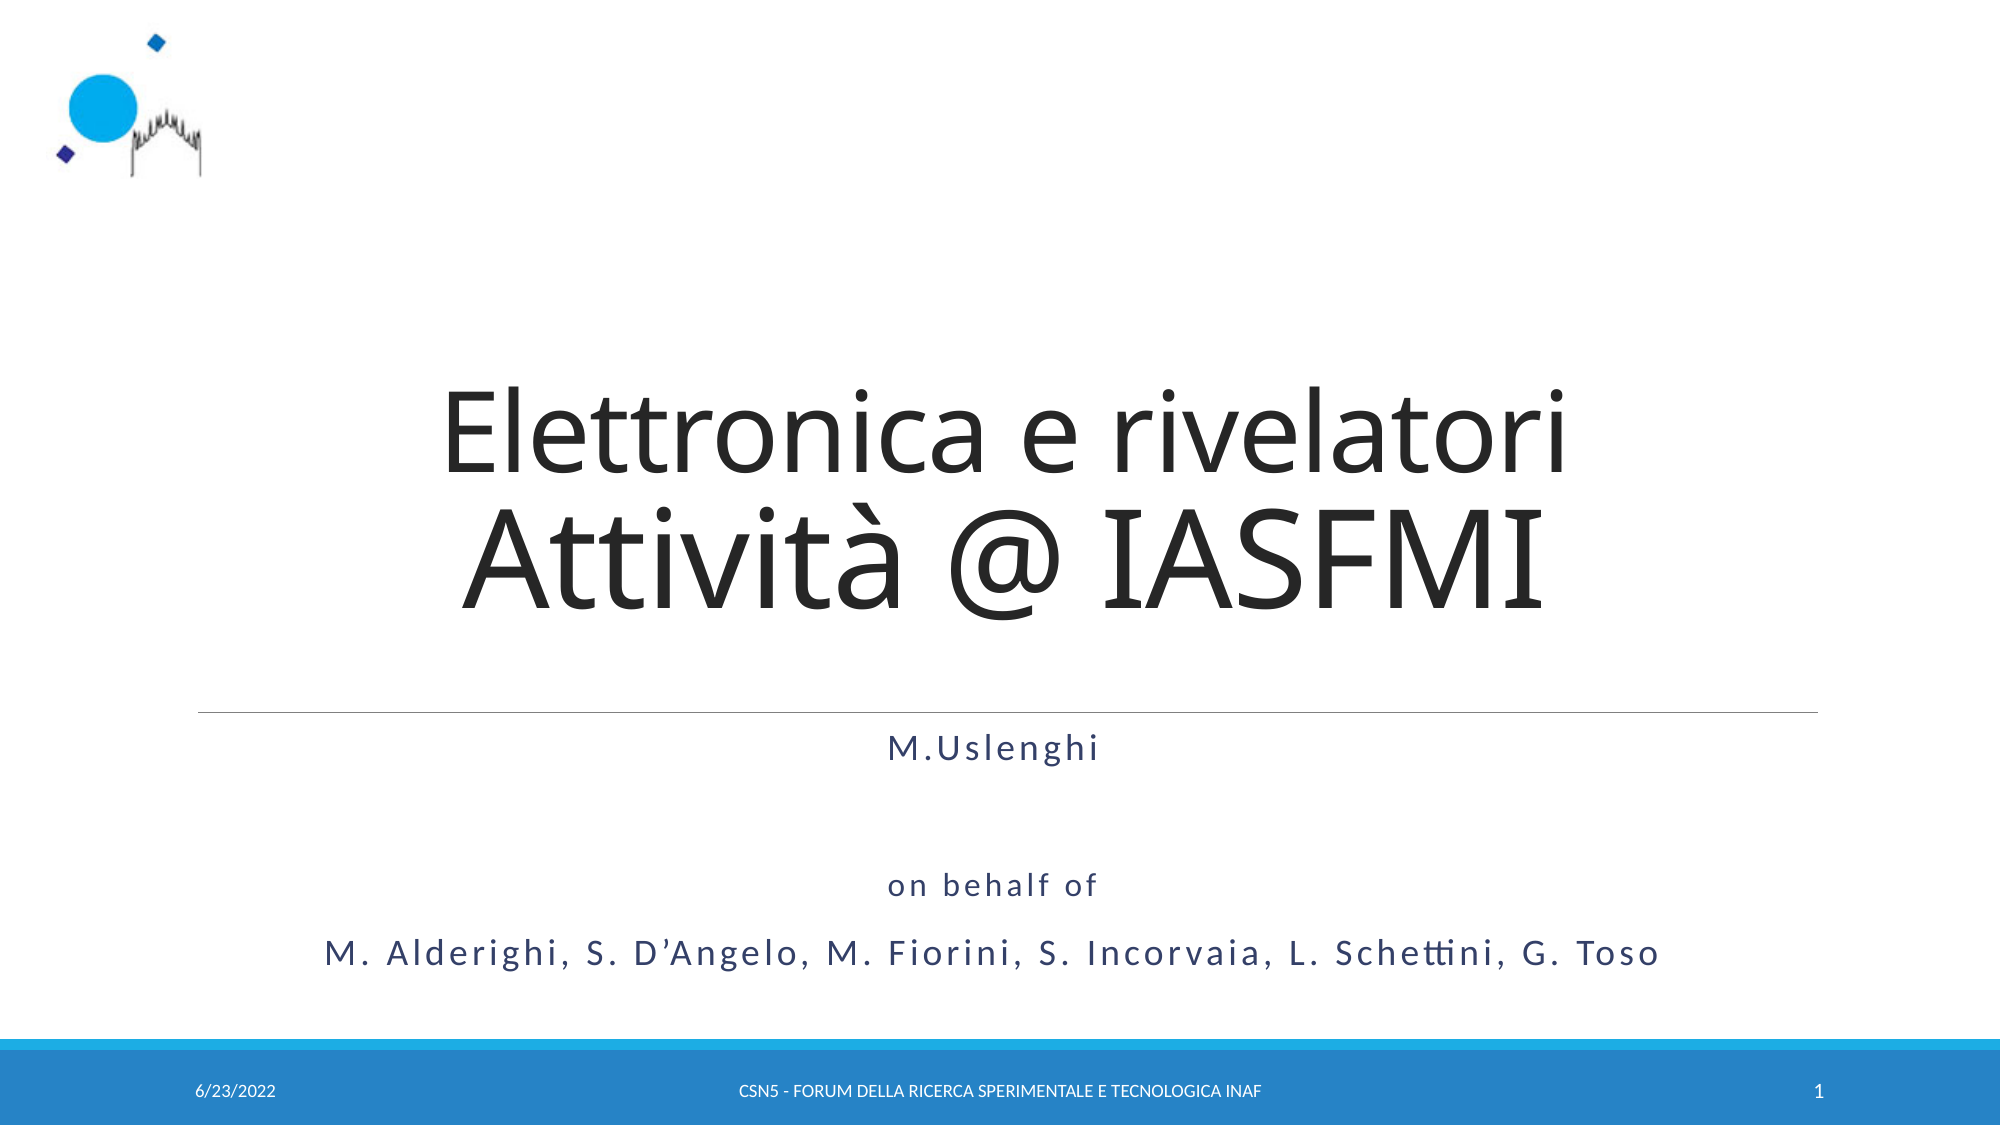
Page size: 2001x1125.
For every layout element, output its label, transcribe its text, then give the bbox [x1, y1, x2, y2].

footer CSN5 - Forum della ricerca sperimentale e tecnologica INAF [604, 1059, 1396, 1120]
subtitle M.Uslenghi on behalf of M. Alderighi, S. D’Angelo, M. Fiorini, S. Incorvaia, L. Schettini, G. Toso [165, 721, 1820, 993]
slide_number 1 [1624, 1059, 1840, 1120]
picture [45, 22, 204, 180]
title Elettronica e rivelatori Attività @ IASFMI [180, 212, 1830, 644]
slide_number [180, 1059, 586, 1120]
